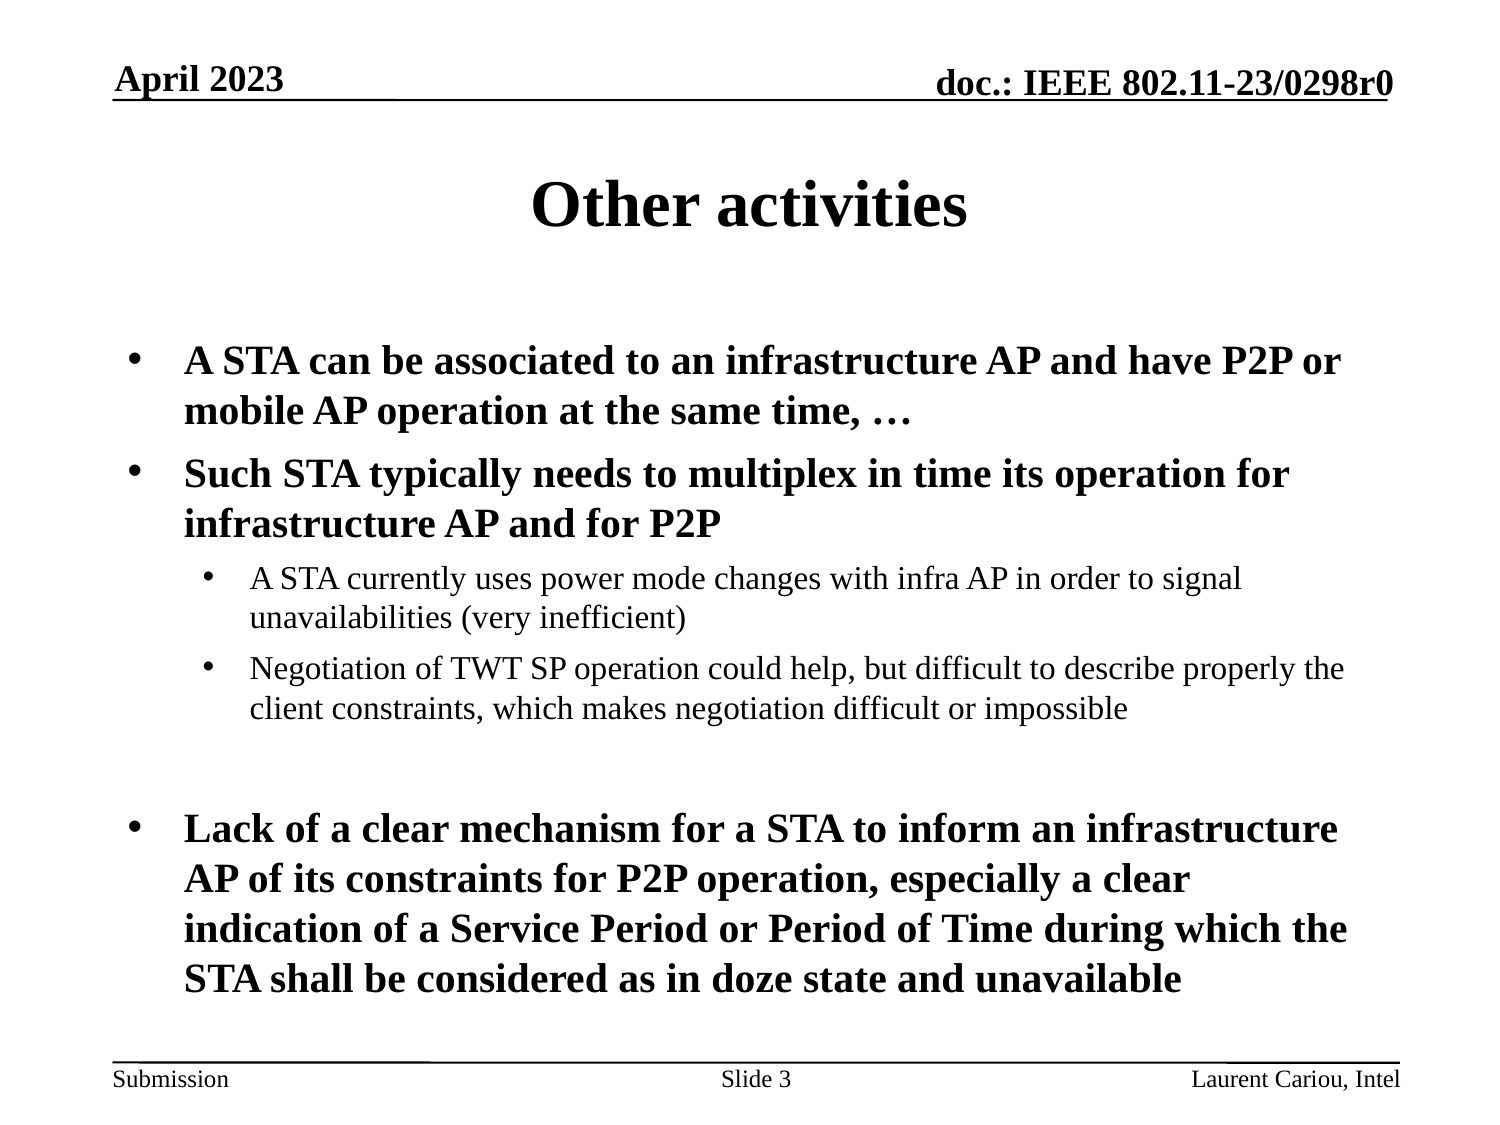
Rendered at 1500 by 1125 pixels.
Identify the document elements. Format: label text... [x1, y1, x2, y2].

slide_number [114, 54, 423, 100]
footer Laurent Cariou, Intel [878, 1061, 1402, 1093]
list A STA can be associated to an infrastructure AP and have P2P or mobile AP operation at the same time, … Such STA typically needs to multiplex in time its operation for infrastructure AP and for P2P A STA currently uses power mode changes with infra AP in order to signal unavailabilities (very inefficient) Negotiation of TWT SP operation could help, but difficult to describe properly the client constraints, which makes negotiation difficult or impossible Lack of a clear mechanism for a STA to inform an infrastructure AP of its constraints for P2P operation, especially a clear indication of a Service Period or Period of Time during which the STA shall be considered as in doze state and unavailable [112, 325, 1388, 1001]
title Other activities [112, 112, 1388, 288]
slide_number Slide 3 [712, 1061, 800, 1123]
